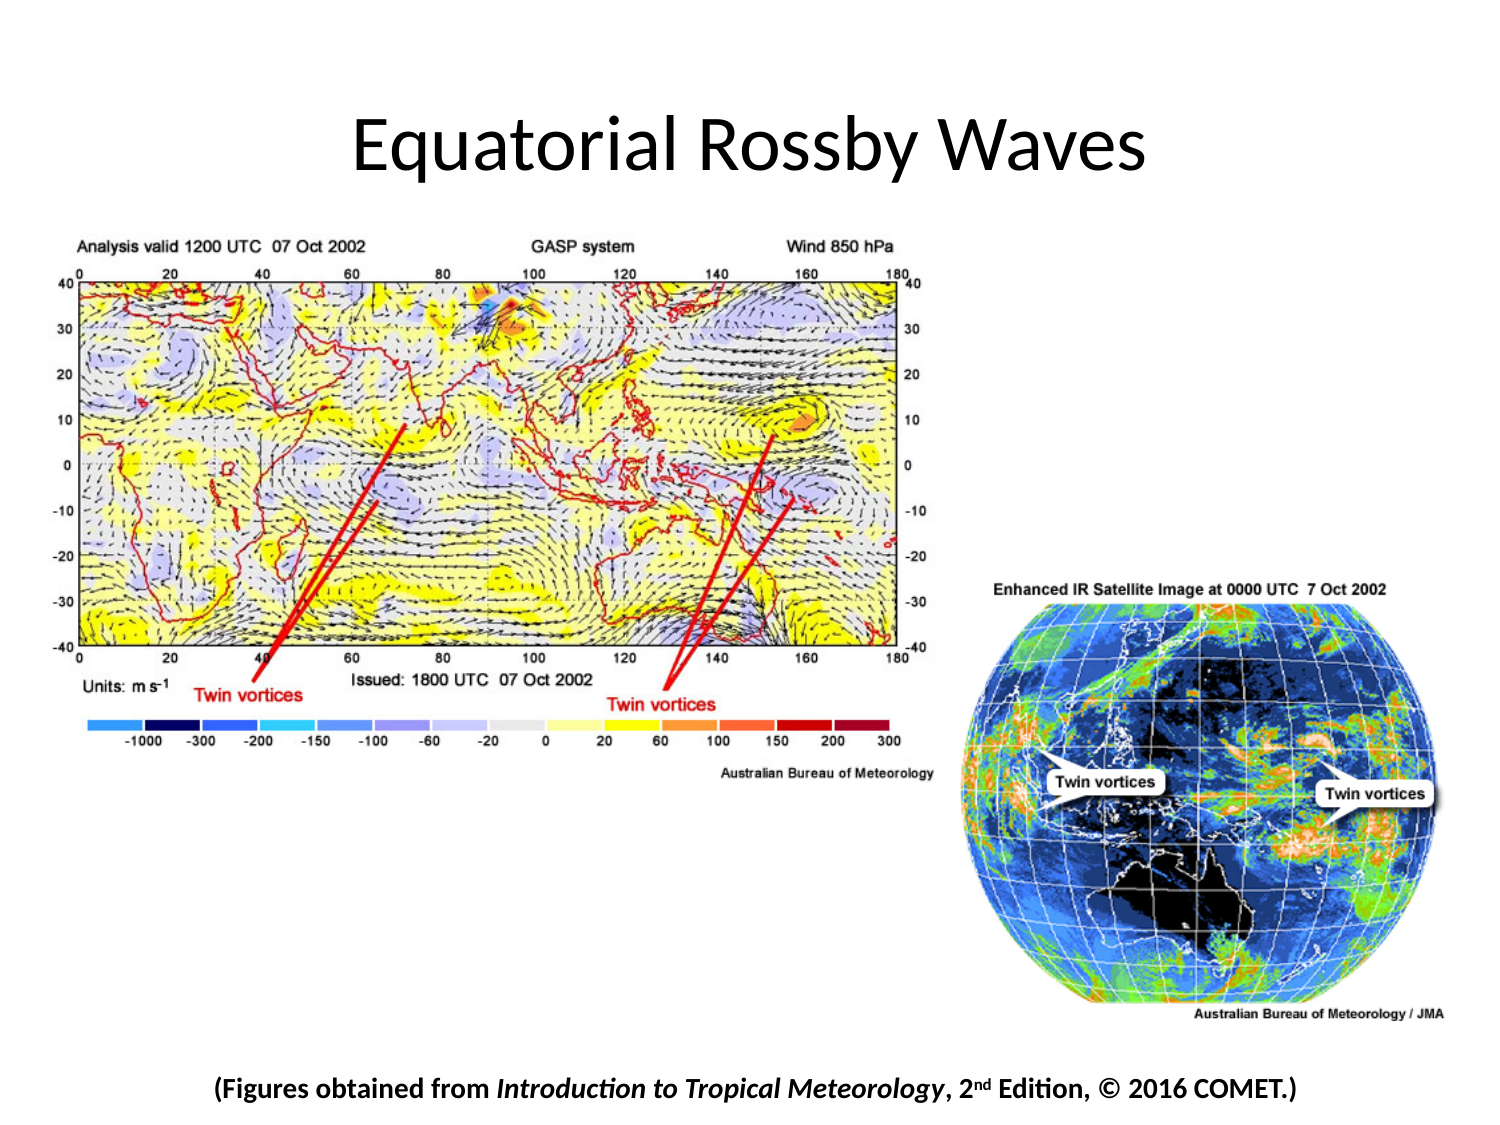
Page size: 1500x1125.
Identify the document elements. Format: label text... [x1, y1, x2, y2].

title Equatorial Rossby Waves [75, 45, 1425, 233]
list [37, 212, 940, 783]
picture [947, 574, 1451, 1026]
text_box (Figures obtained from Introduction to Tropical Meteorology, 2nd Edition, © 2016 COMET.) [198, 1062, 1313, 1113]
